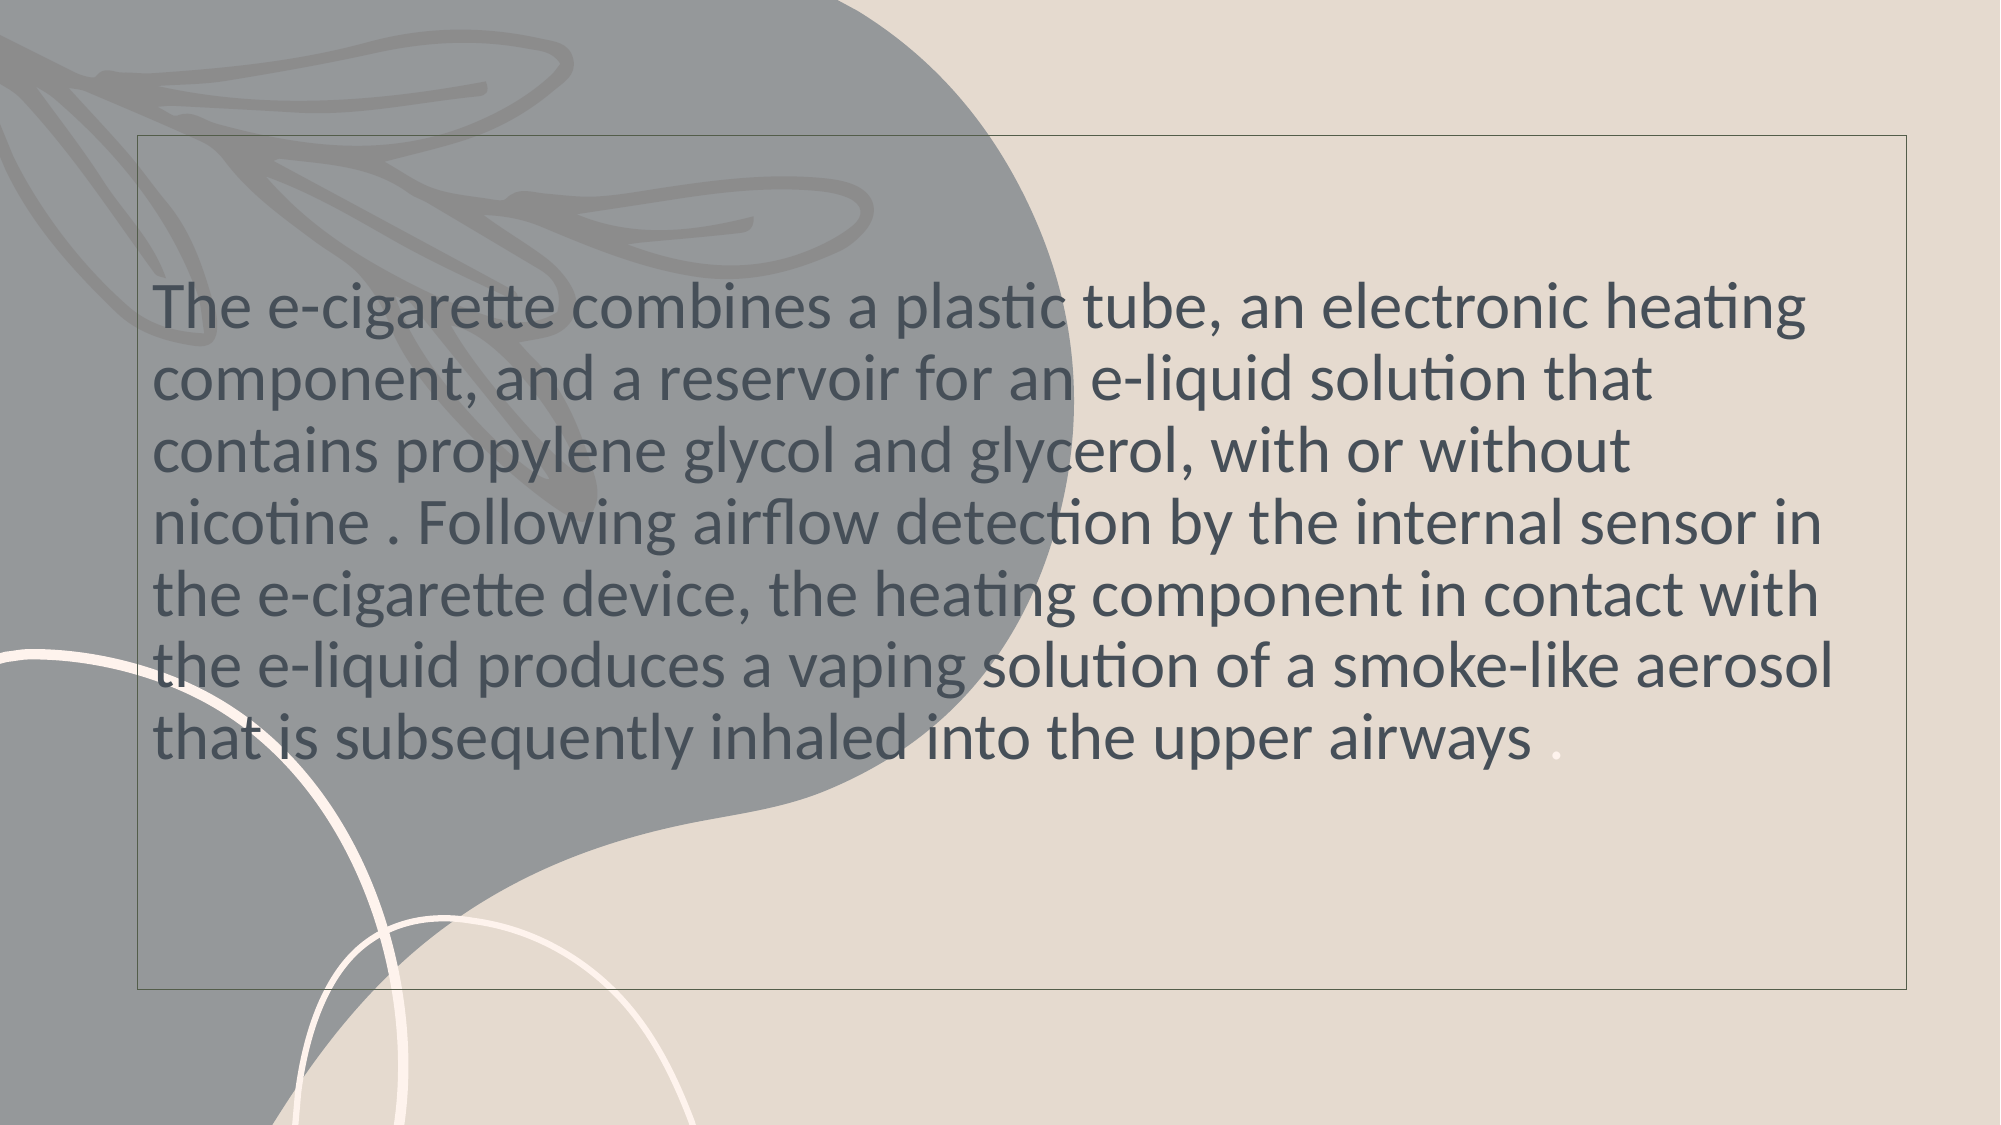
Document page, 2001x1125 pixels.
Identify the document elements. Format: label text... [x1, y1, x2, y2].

title The e-cigarette combines a plastic tube, an electronic heating component, and a reservoir for an e-liquid solution that contains propylene glycol and glycerol, with or without nicotine . Following airflow detection by the internal sensor in the e-cigarette device, the heating component in contact with the e-liquid produces a vaping solution of a smoke-like aerosol that is subsequently inhaled into the upper airways . [137, 135, 1907, 990]
